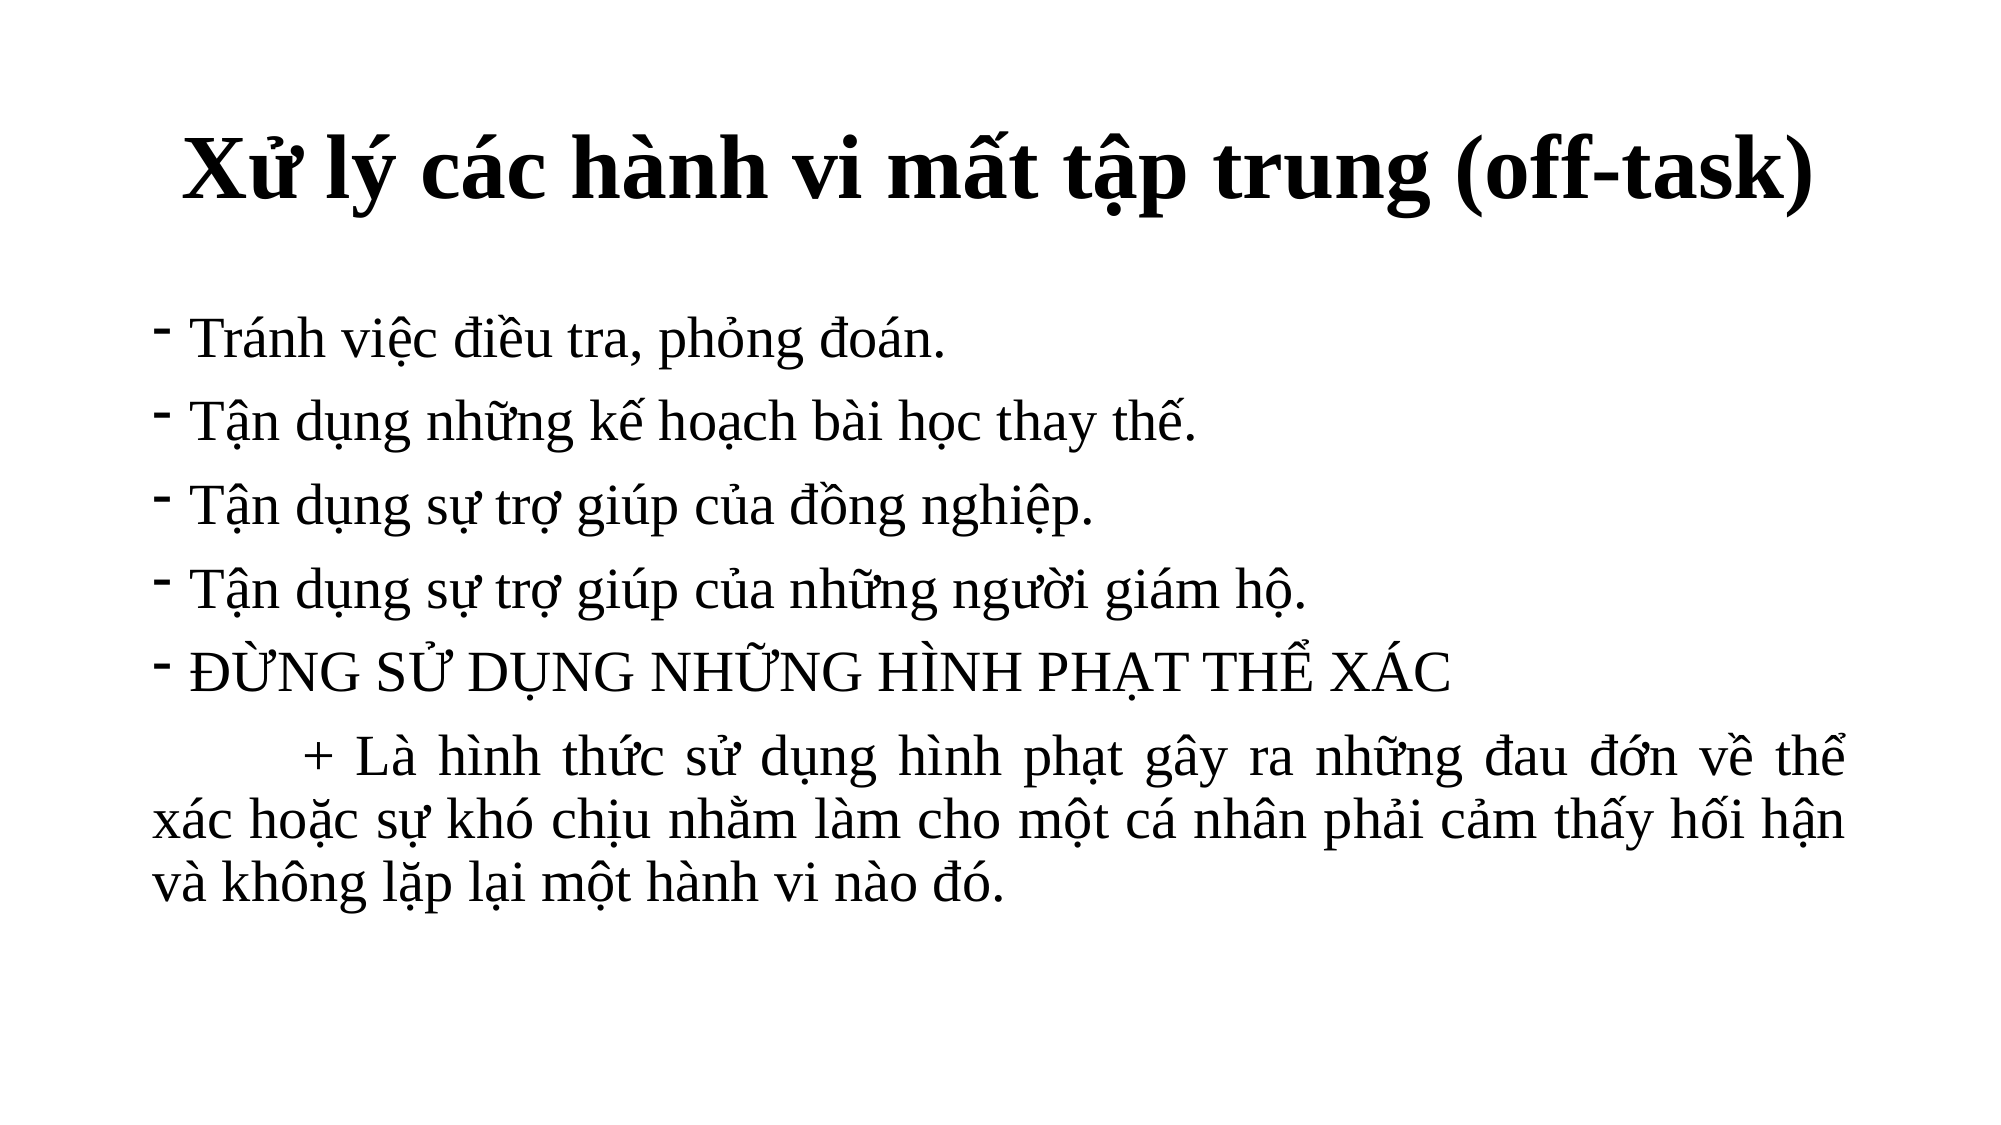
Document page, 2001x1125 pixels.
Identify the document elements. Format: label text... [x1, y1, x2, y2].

title Xử lý các hành vi mất tập trung (off-task) [137, 59, 1863, 278]
list Tránh việc điều tra, phỏng đoán. Tận dụng những kế hoạch bài học thay thế. Tận dụng sự trợ giúp của đồng nghiệp. Tận dụng sự trợ giúp của những người giám hộ. ĐỪNG SỬ DỤNG NHỮNG HÌNH PHẠT THỂ XÁC + Là hình thức sử dụng hình phạt gây ra những đau đớn về thể xác hoặc sự khó chịu nhằm làm cho một cá nhân phải cảm thấy hối hận và không lặp lại một hành vi nào đó. [137, 299, 1863, 1014]
